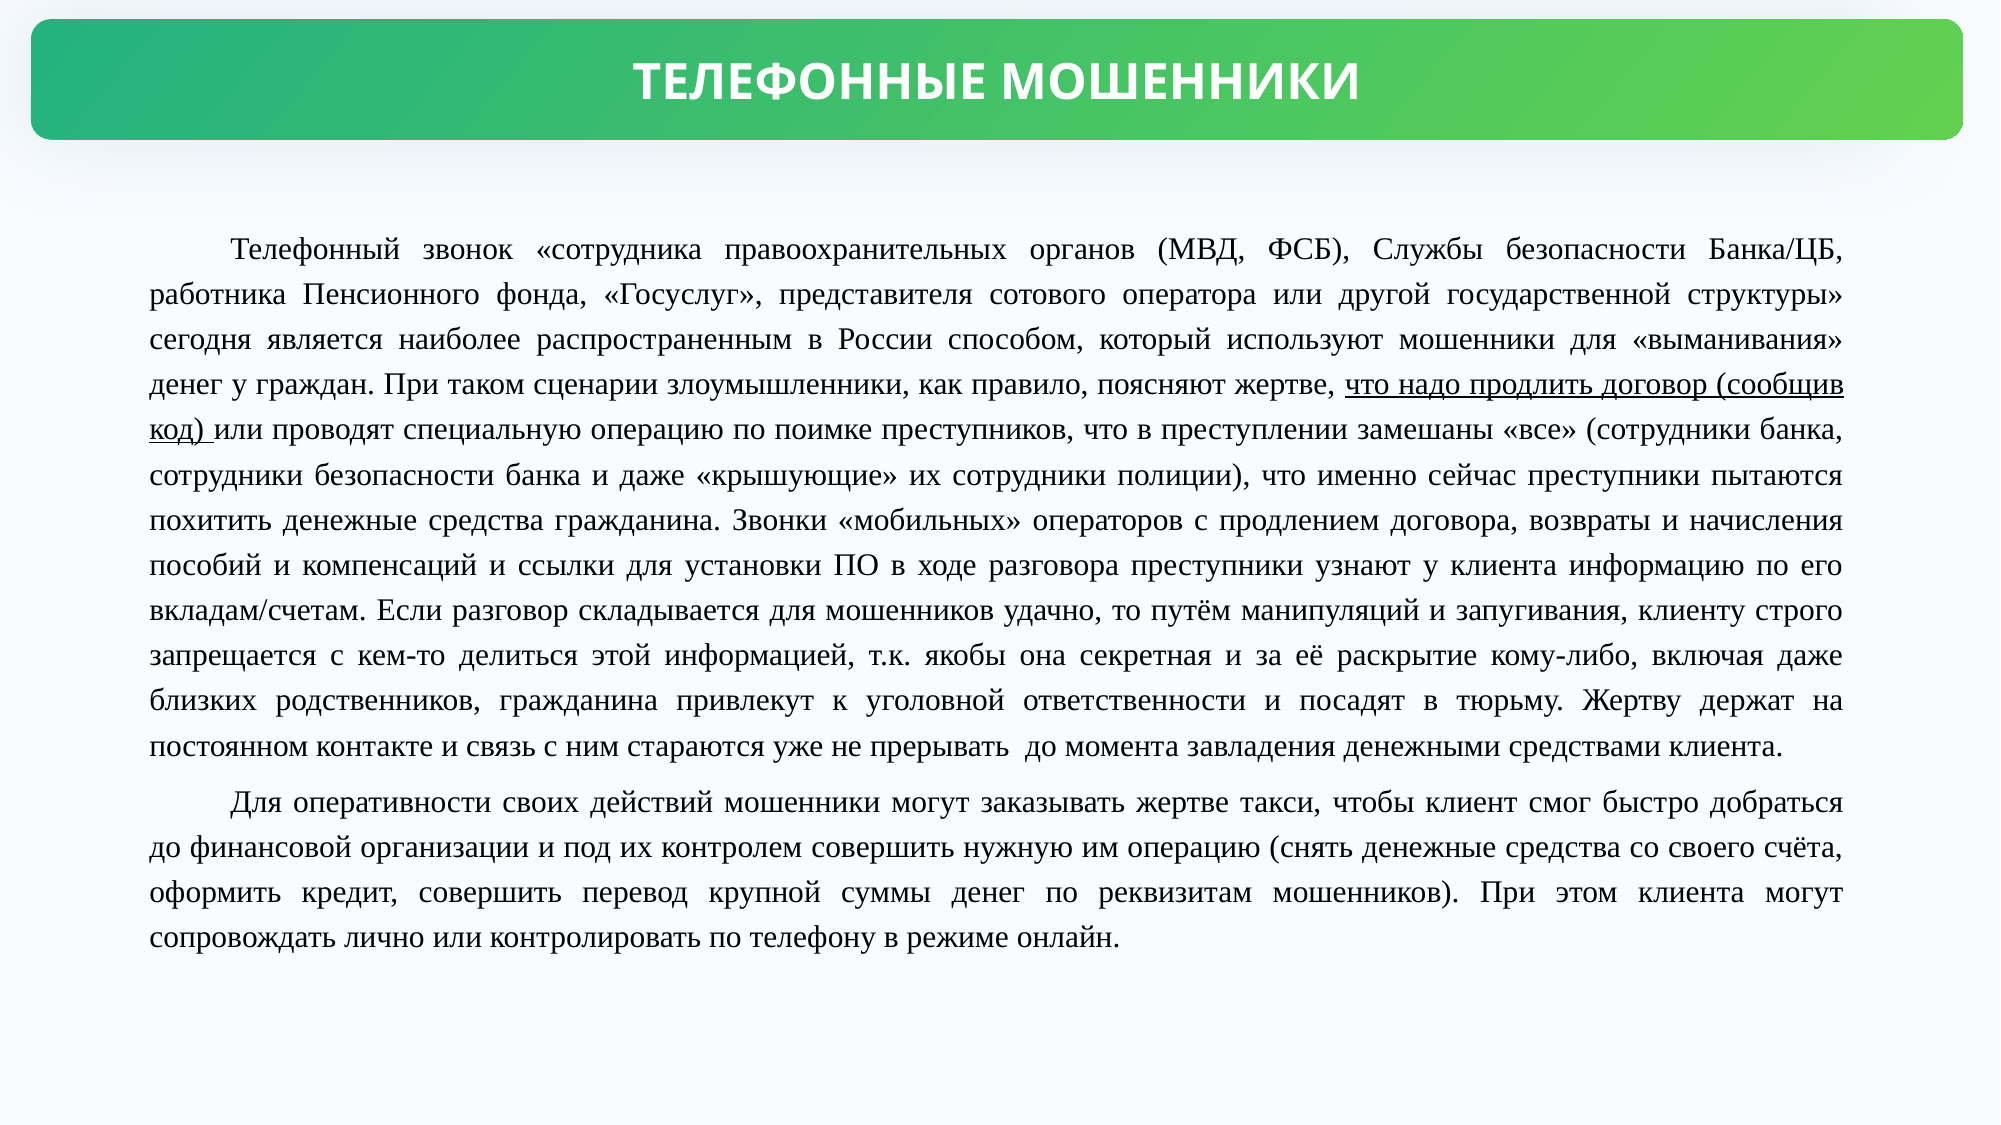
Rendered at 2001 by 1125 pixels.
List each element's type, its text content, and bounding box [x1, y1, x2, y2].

list Телефонный звонок «сотрудника правоохранительных органов (МВД, ФСБ), Службы безопасности Банка/ЦБ, работника Пенсионного фонда, «Госуслуг», представителя сотового оператора или другой государственной структуры» сегодня является наиболее распространенным в России способом, который используют мошенники для «выманивания» денег у граждан. При таком сценарии злоумышленники, как правило, поясняют жертве, что надо продлить договор (сообщив код) или проводят специальную операцию по поимке преступников, что в преступлении замешаны «все» (сотрудники банка, сотрудники безопасности банка и даже «крышующие» их сотрудники полиции), что именно сейчас преступники пытаются похитить денежные средства гражданина. Звонки «мобильных» операторов с продлением договора, возвраты и начисления пособий и компенсаций и ссылки для установки ПО в ходе разговора преступники узнают у клиента информацию по его вкладам/счетам. Если разговор складывается для мошенников удачно, то путём манипуляций и запугивания, клиенту строго запрещается с кем-то делиться этой информацией, т.к. якобы она секретная и за её раскрытие кому-либо, включая даже близких родственников, гражданина привлекут к уголовной ответственности и посадят в тюрьму. Жертву держат на постоянном контакте и связь с ним стараются уже не прерывать до момента завладения денежными средствами клиента. Для оперативности своих действий мошенники могут заказывать жертве такси, чтобы клиент смог быстро добраться до финансовой организации и под их контролем совершить нужную им операцию (снять денежные средства со своего счёта, оформить кредит, совершить перевод крупной суммы денег по реквизитам мошенников). При этом клиента могут сопровождать лично или контролировать по телефону в режиме онлайн. [134, 212, 1860, 1012]
text_box ТЕЛЕФОННЫЕ МОШЕННИКИ [29, 18, 1965, 141]
